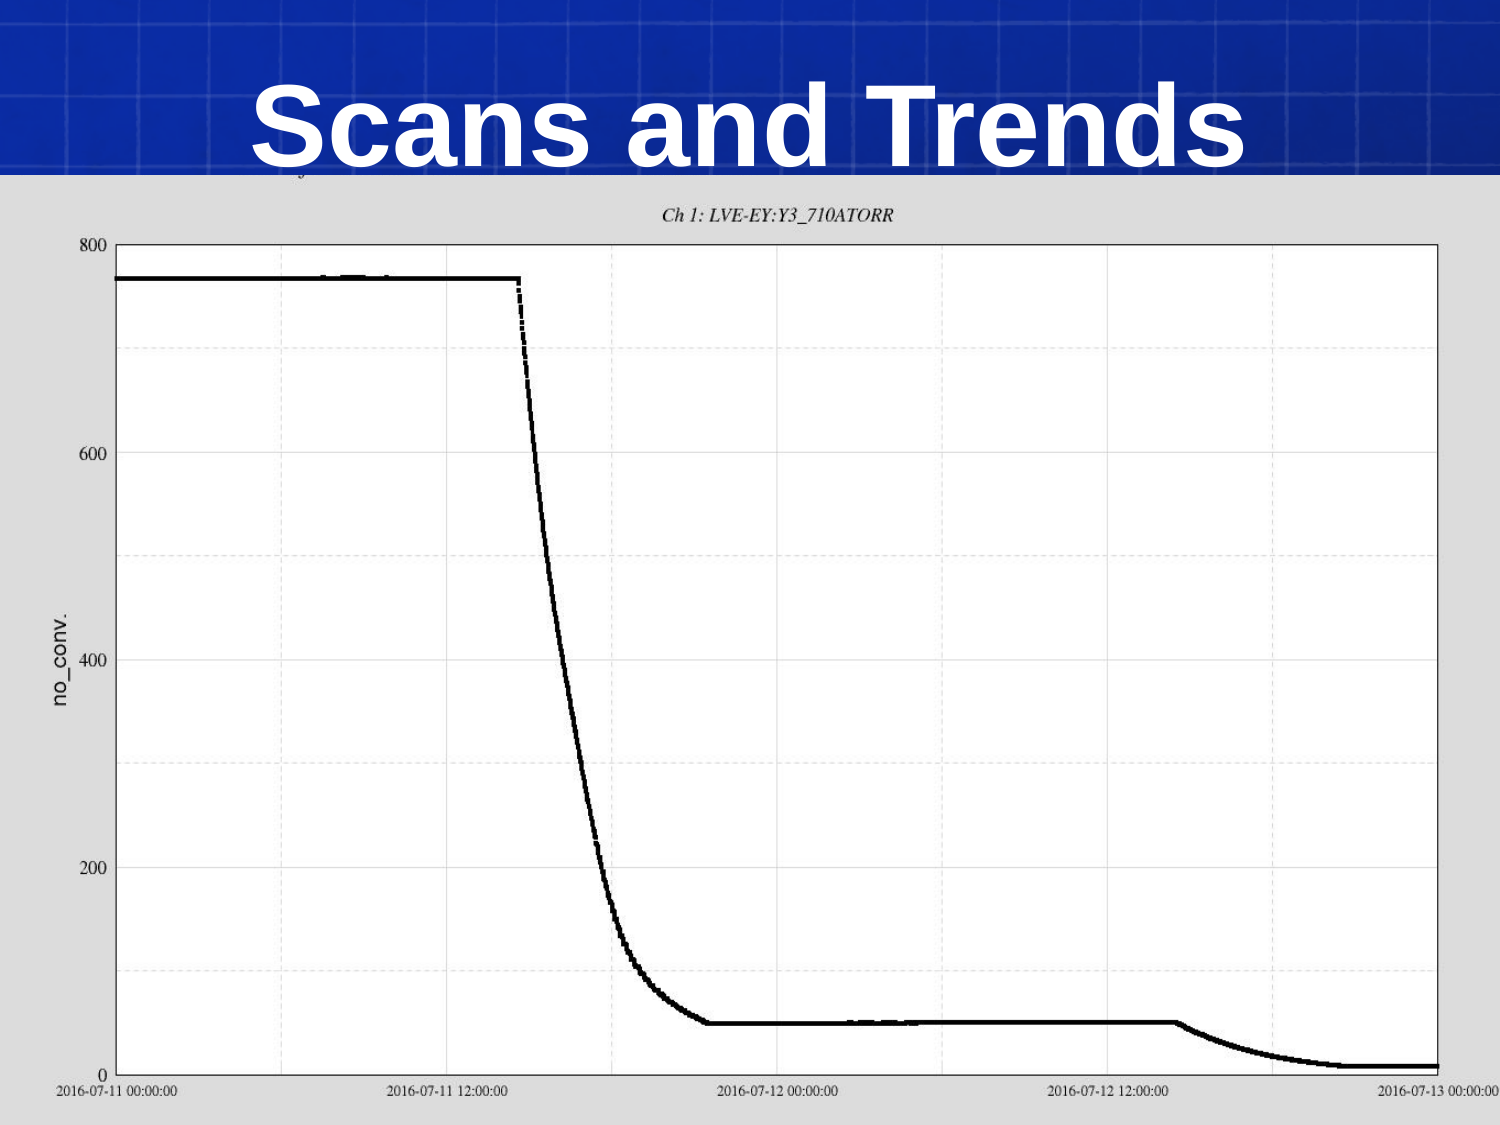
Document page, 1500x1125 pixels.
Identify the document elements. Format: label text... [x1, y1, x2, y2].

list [0, 175, 1500, 1125]
title Scans and Trends [127, 17, 1372, 152]
picture [0, 0, 1500, 175]
